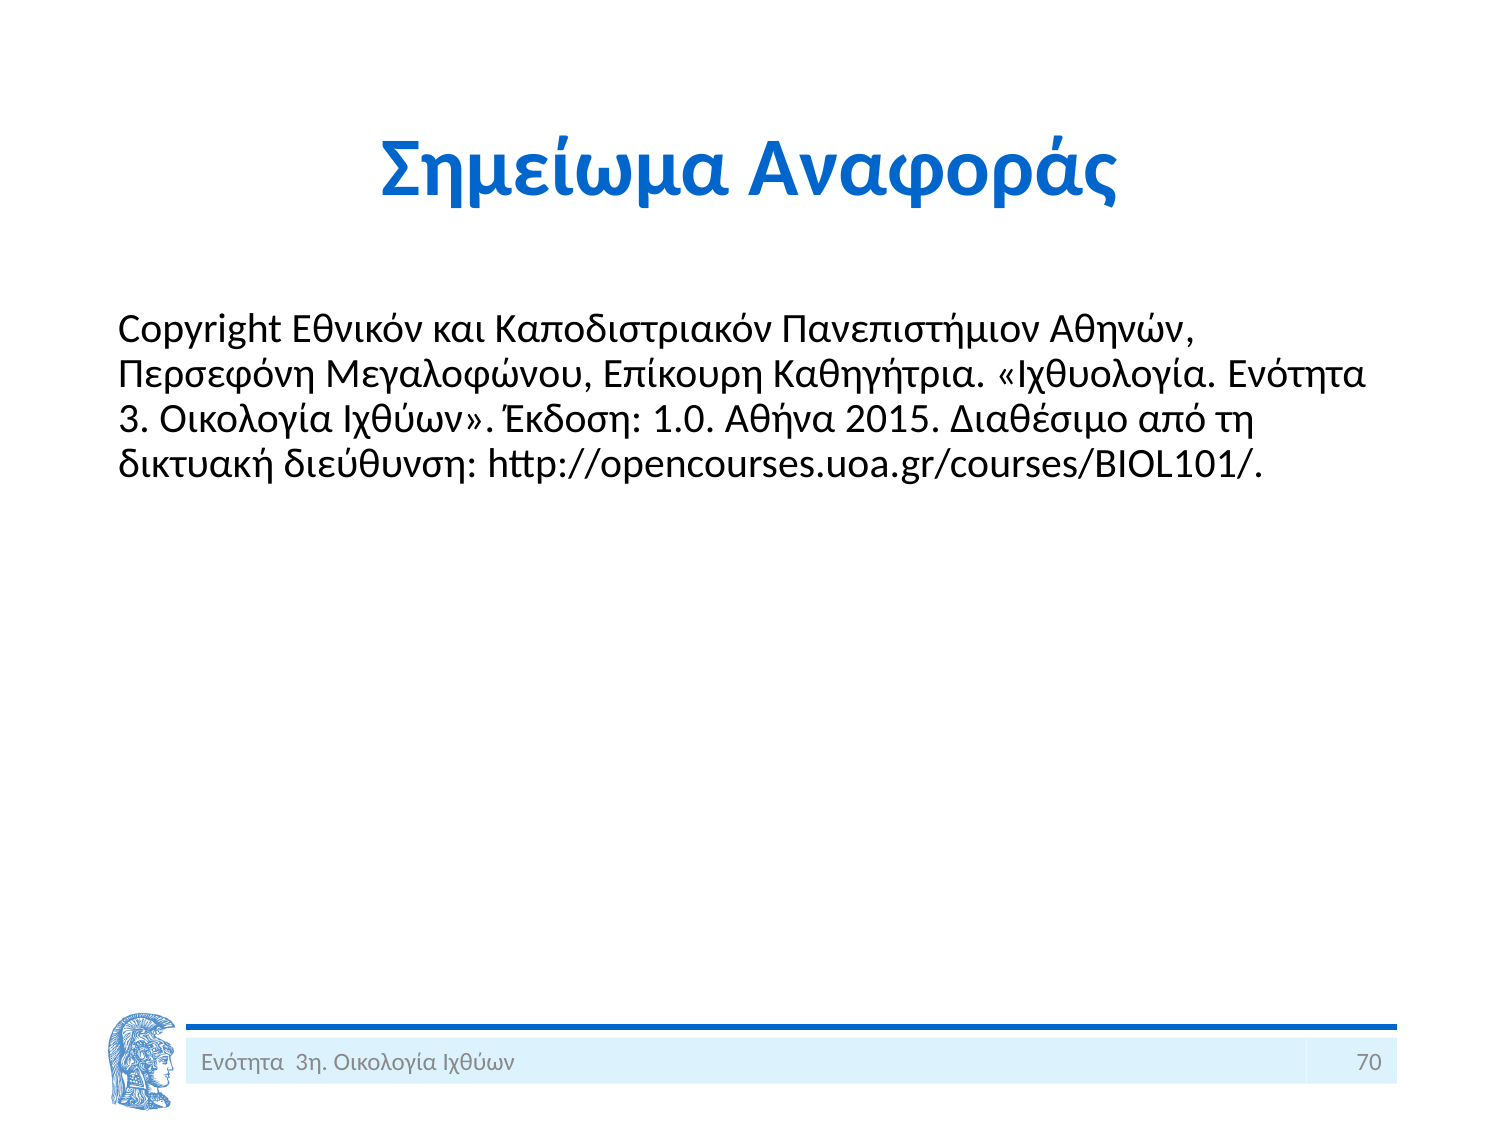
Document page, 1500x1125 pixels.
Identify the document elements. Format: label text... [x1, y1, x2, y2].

title Σημείωμα Αναφοράς [103, 59, 1397, 278]
slide_number 70 [1306, 1037, 1397, 1084]
picture [103, 1014, 186, 1114]
list Copyright Εθνικόν και Καποδιστριακόν Πανεπιστήμιον Αθηνών, Περσεφόνη Μεγαλοφώνου, Επίκουρη Καθηγήτρια. «Ιχθυολογία. Ενότητα 3. Οικολογία Ιχθύων». Έκδοση: 1.0. Αθήνα 2015. Διαθέσιμο από τη δικτυακή διεύθυνση: http://opencourses.uoa.gr/courses/BIOL101/. [103, 299, 1397, 1014]
footer Ενότητα 3η. Οικολογία Ιχθύων [186, 1037, 1306, 1084]
